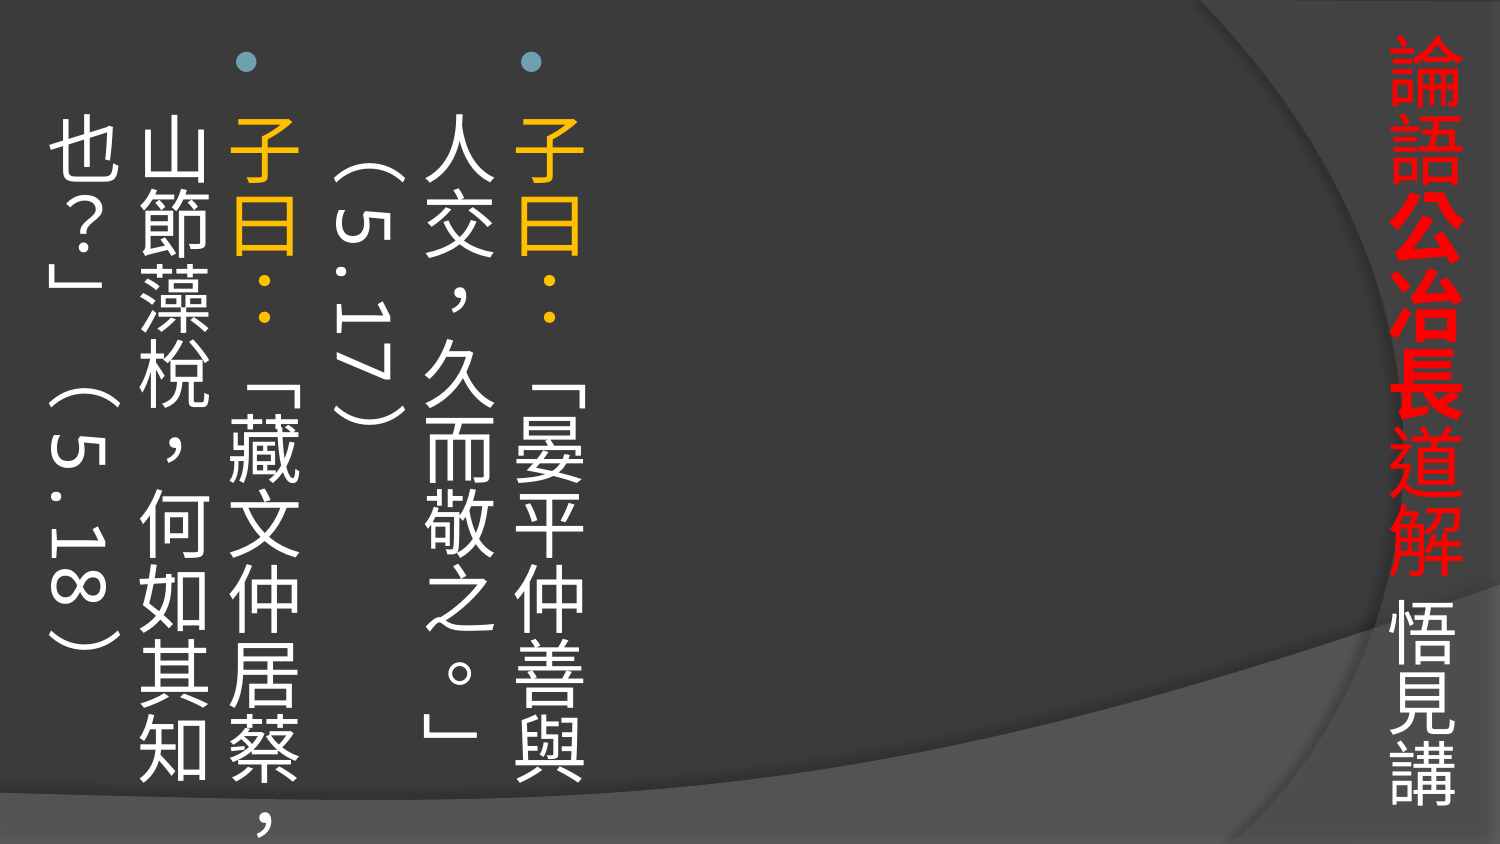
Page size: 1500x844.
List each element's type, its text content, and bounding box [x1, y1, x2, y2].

list 子曰：「晏平仲善與人交，久而敬之。」（5.17） 子曰：「藏文仲居蔡，山節藻梲，何如其知也？」（5.18） [29, 27, 1365, 820]
title 論語公冶長道解 悟見講 [1364, 21, 1483, 820]
